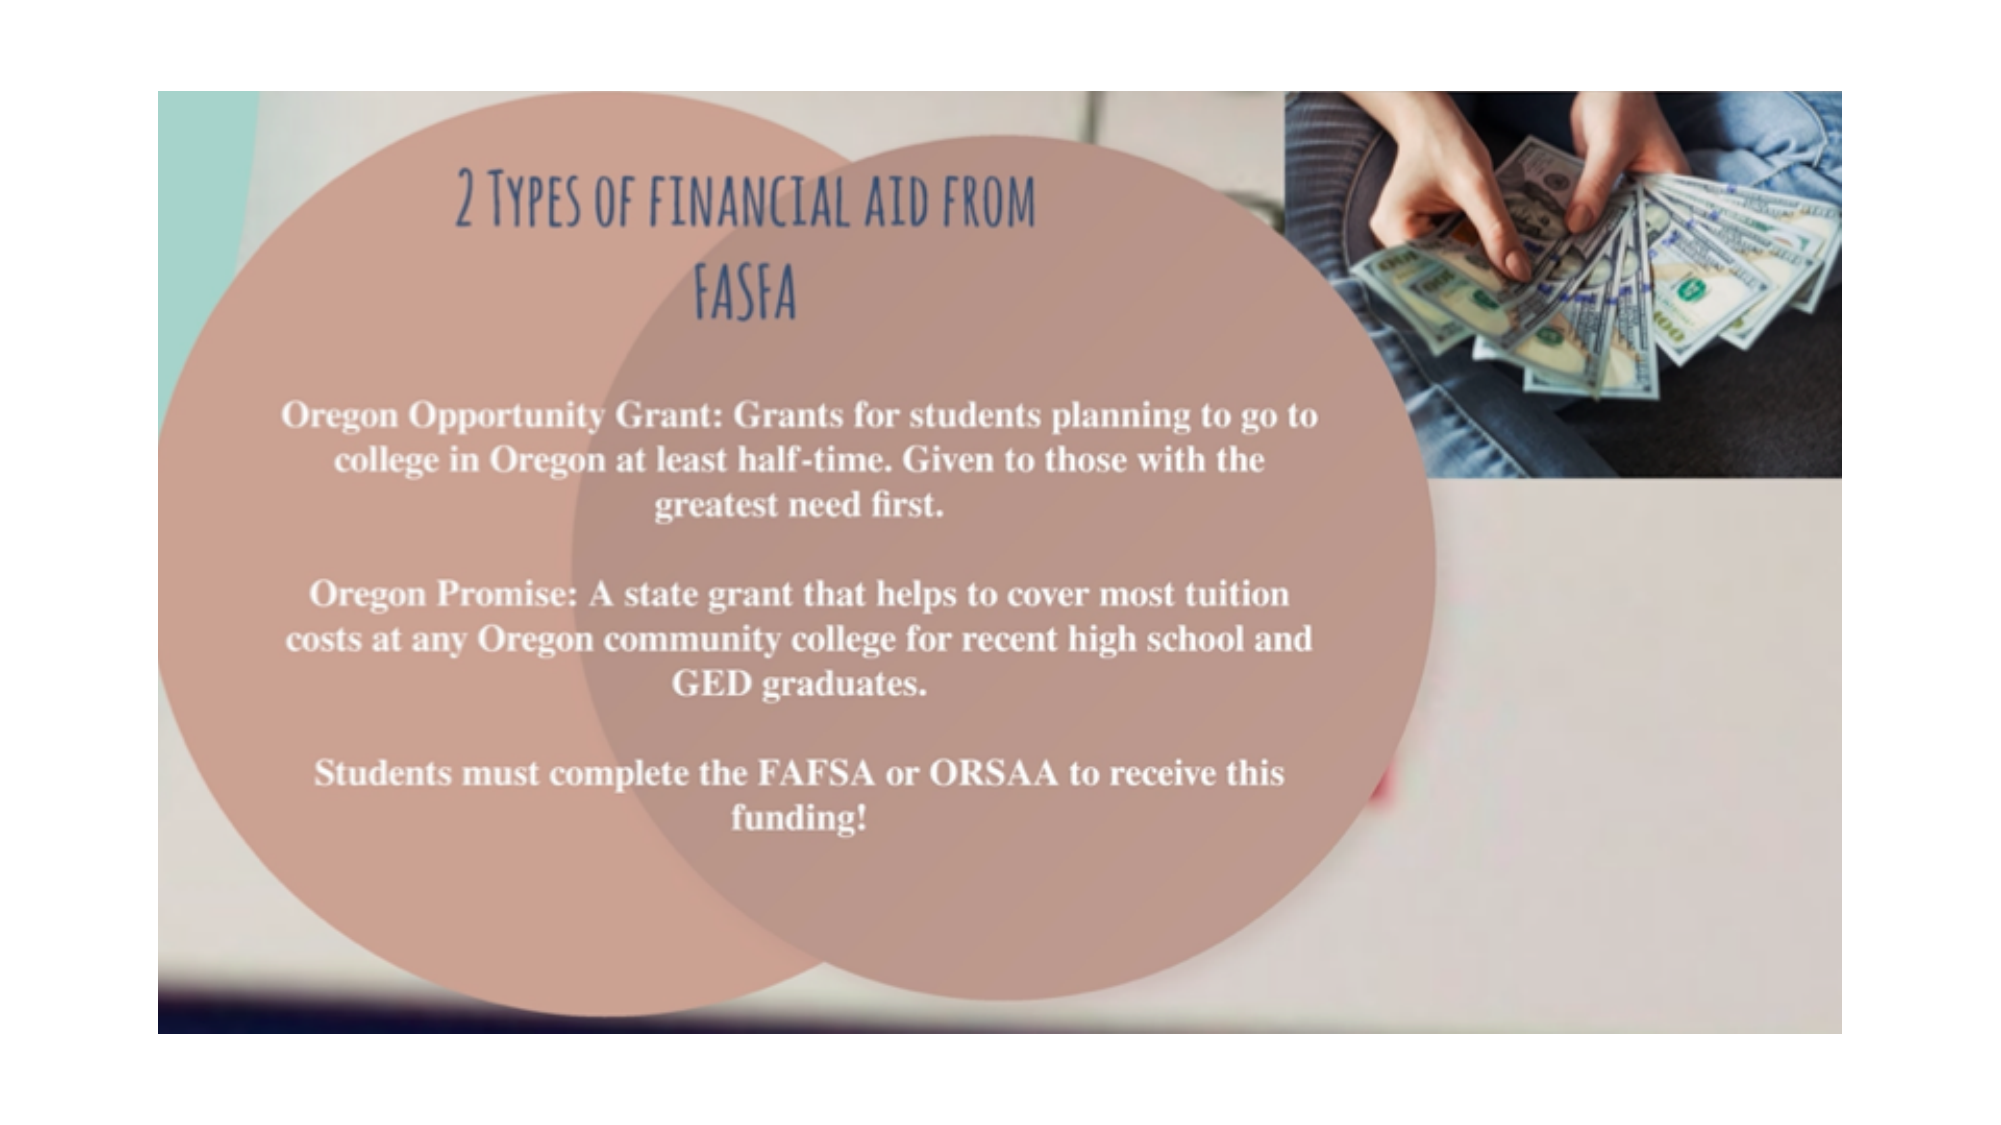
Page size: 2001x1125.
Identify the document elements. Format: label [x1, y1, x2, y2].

picture [158, 91, 1842, 1034]
